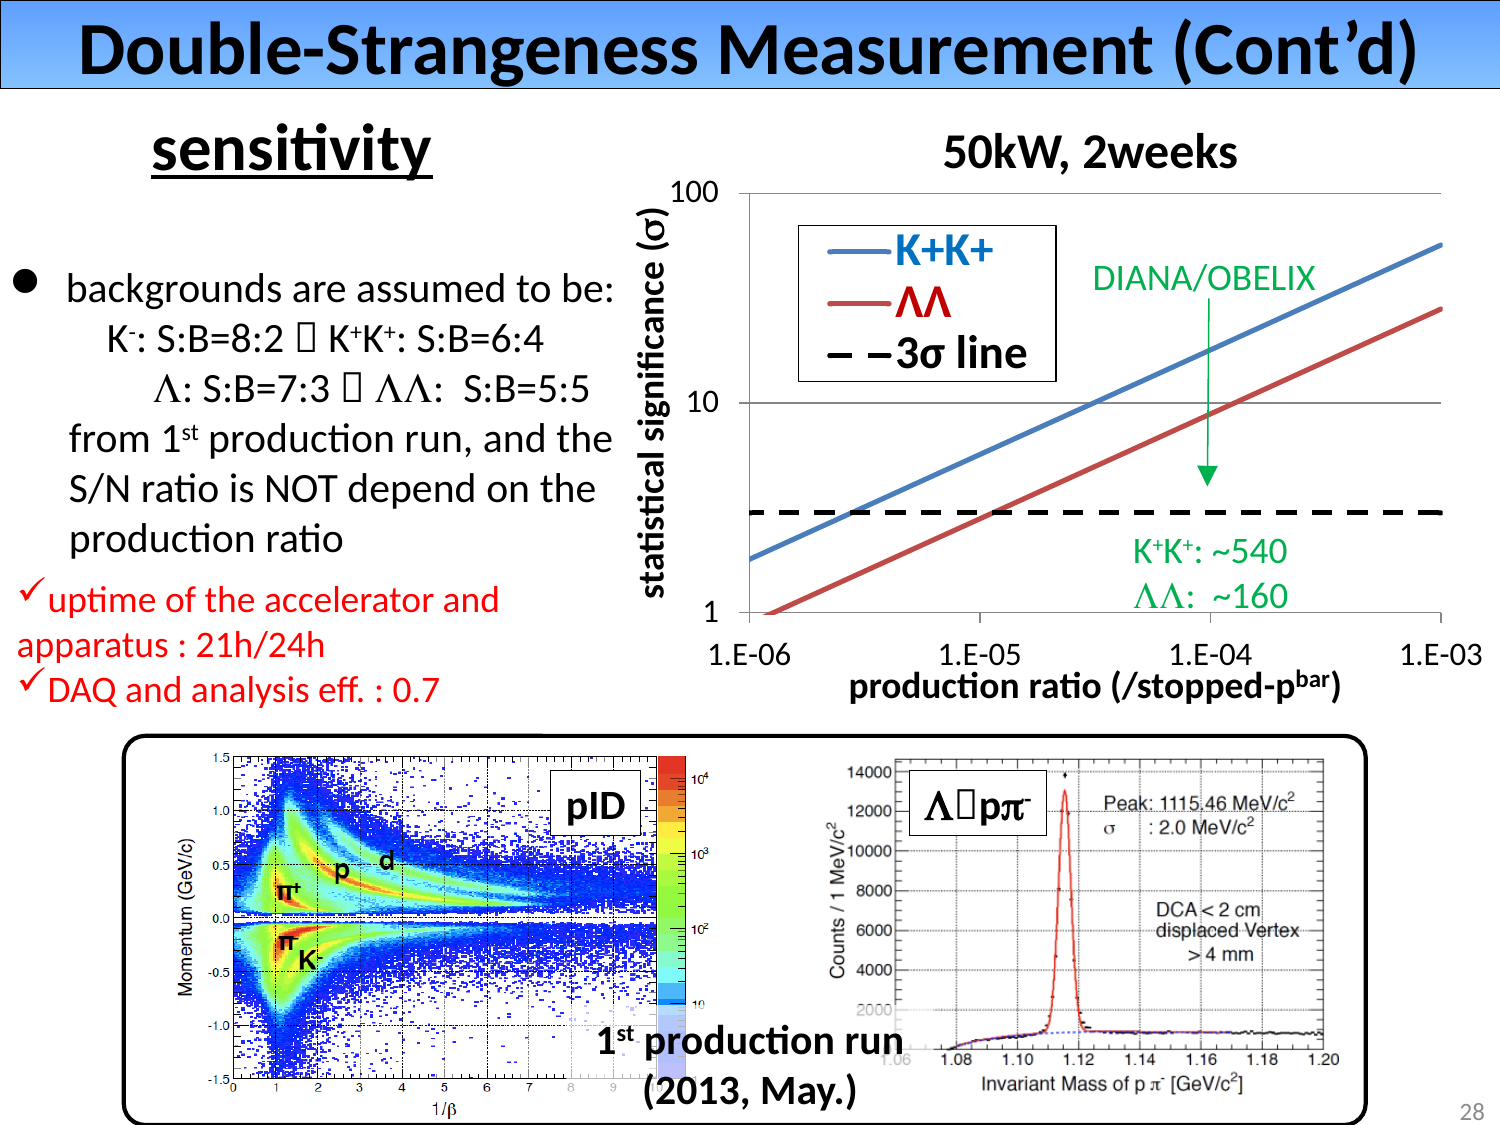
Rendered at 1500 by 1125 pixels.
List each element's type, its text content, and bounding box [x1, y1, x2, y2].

picture [154, 742, 718, 1123]
picture [621, 164, 1500, 713]
text_box 1st production run (2013, May.) [721, 1005, 934, 1120]
text_box sensitivity [136, 96, 448, 191]
text_box uptime of the accelerator and apparatus : 21h/24h DAQ and analysis eff. : 0.7 [1, 567, 621, 718]
picture [816, 748, 1339, 1102]
slide_number 28 [1357, 1080, 1500, 1125]
title Double-Strangeness Measurement (Cont’d) [0, 0, 1500, 89]
text_box 50kW, 2weeks [927, 111, 1254, 163]
text_box [121, 733, 1368, 1125]
